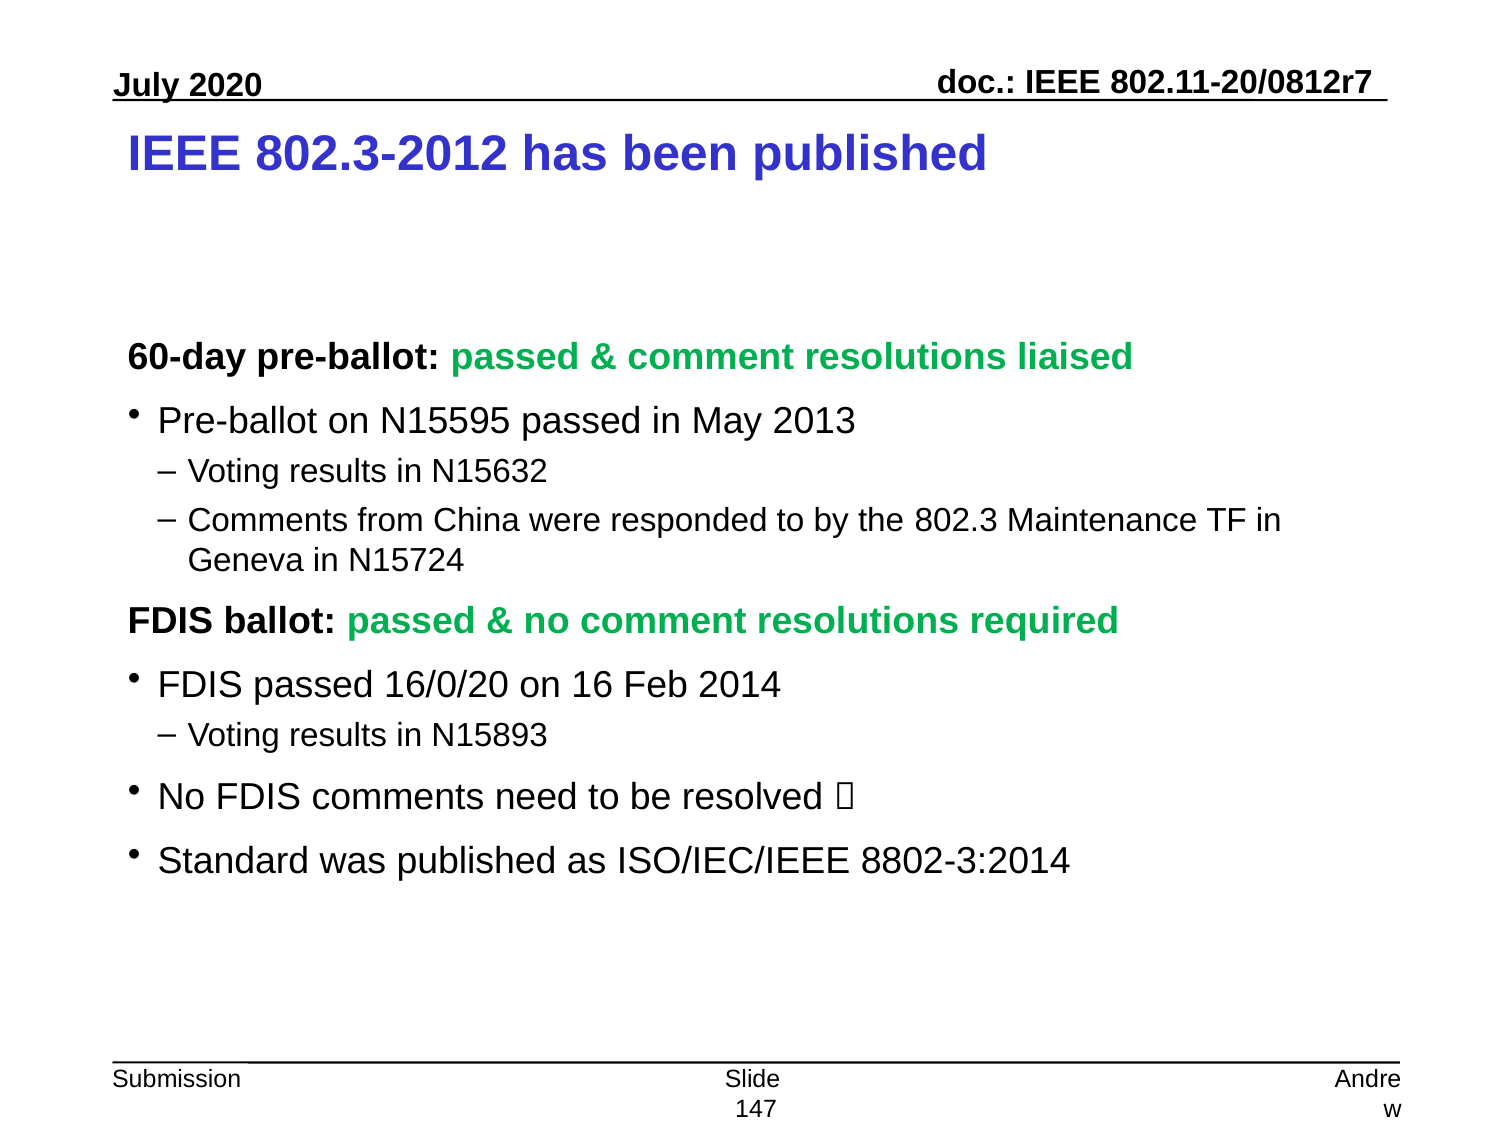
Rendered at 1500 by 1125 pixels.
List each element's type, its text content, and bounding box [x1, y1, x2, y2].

title IEEE 802.3-2012 has been published [112, 112, 1388, 288]
slide_number Slide 147 [709, 1061, 803, 1093]
footer Andrew Myles, Cisco [1320, 1061, 1402, 1093]
list 60-day pre-ballot: passed & comment resolutions liaised Pre-ballot on N15595 passed in May 2013 Voting results in N15632 Comments from China were responded to by the 802.3 Maintenance TF in Geneva in N15724 FDIS ballot: passed & no comment resolutions required FDIS passed 16/0/20 on 16 Feb 2014 Voting results in N15893 No FDIS comments need to be resolved  Standard was published as ISO/IEC/IEEE 8802-3:2014 [112, 324, 1388, 1000]
